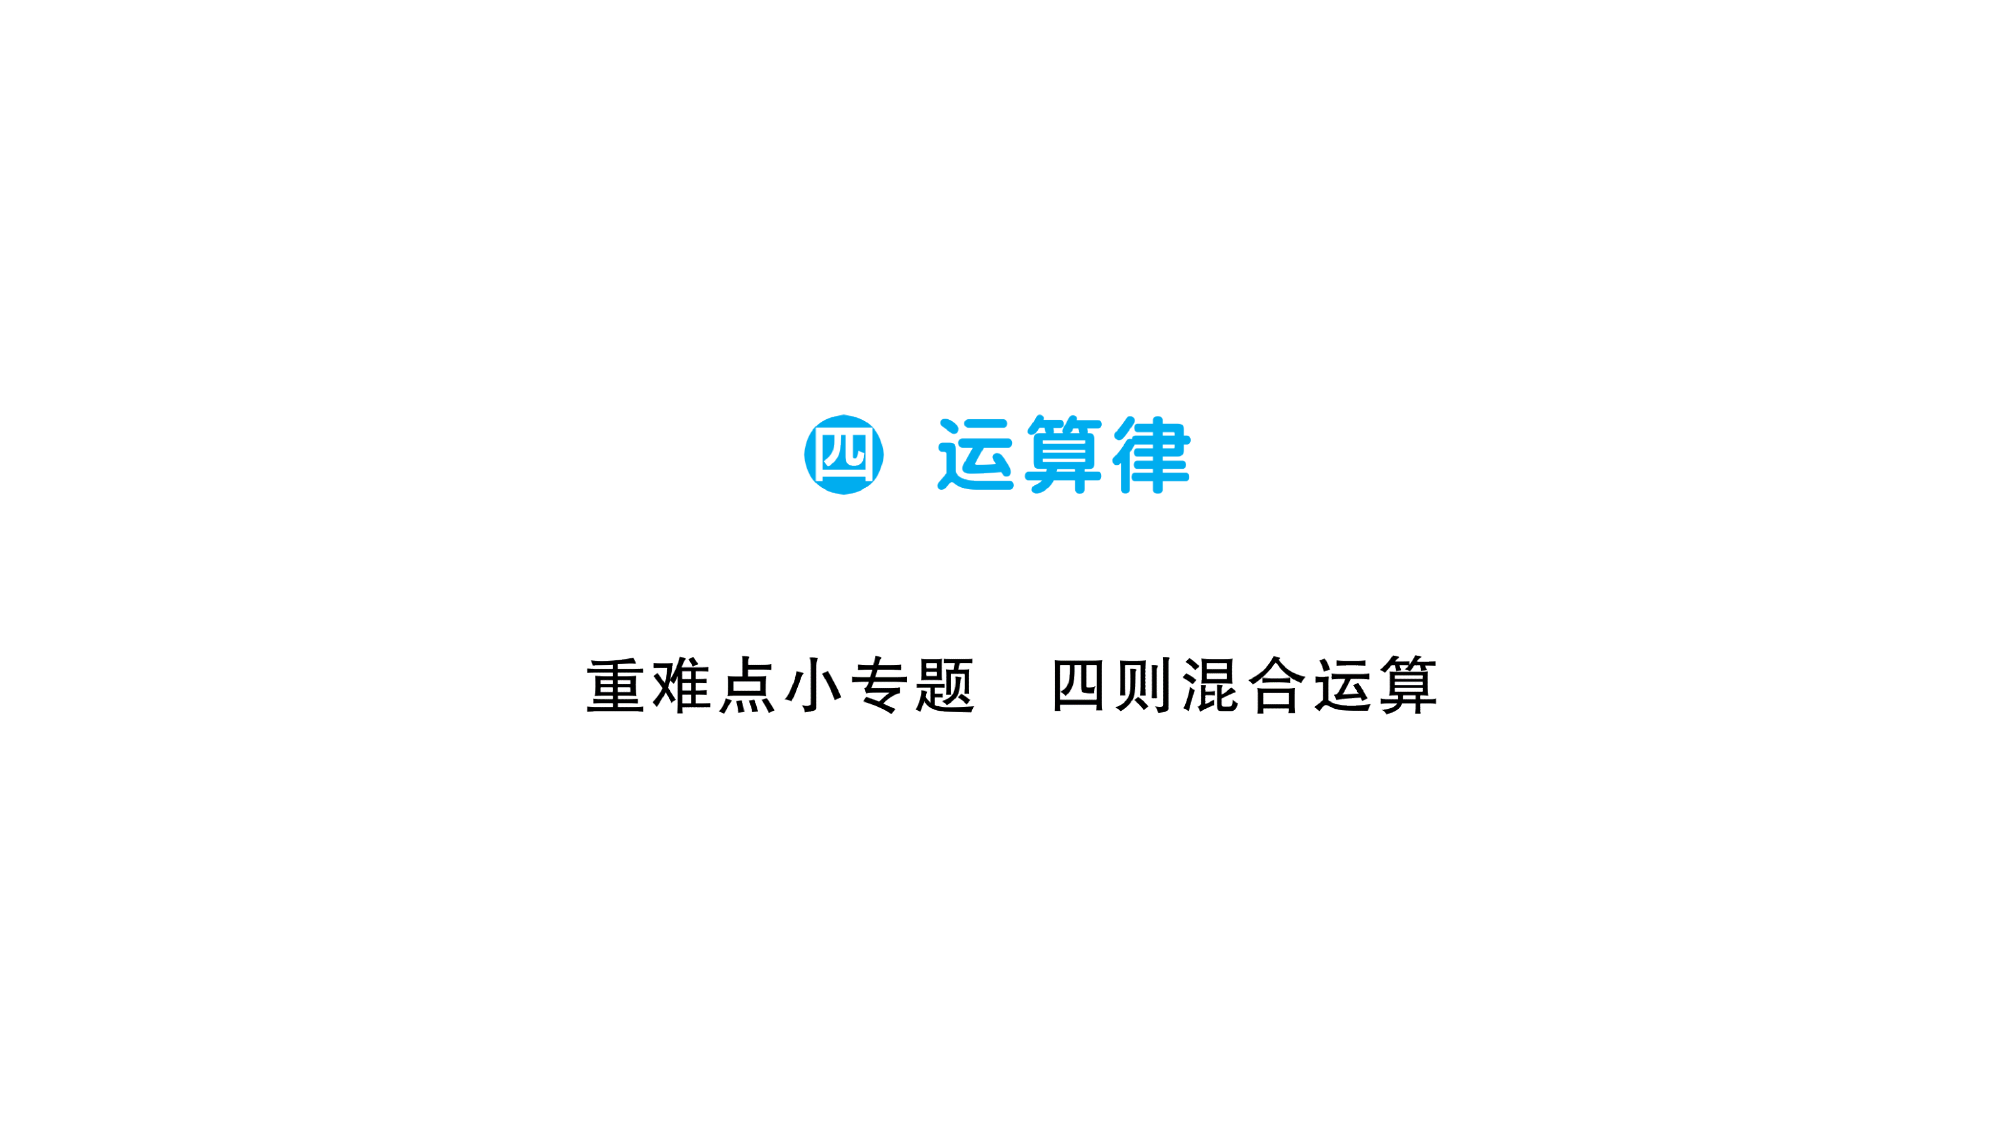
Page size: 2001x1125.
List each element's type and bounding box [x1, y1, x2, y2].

picture [800, 399, 1200, 510]
picture [583, 642, 1447, 730]
